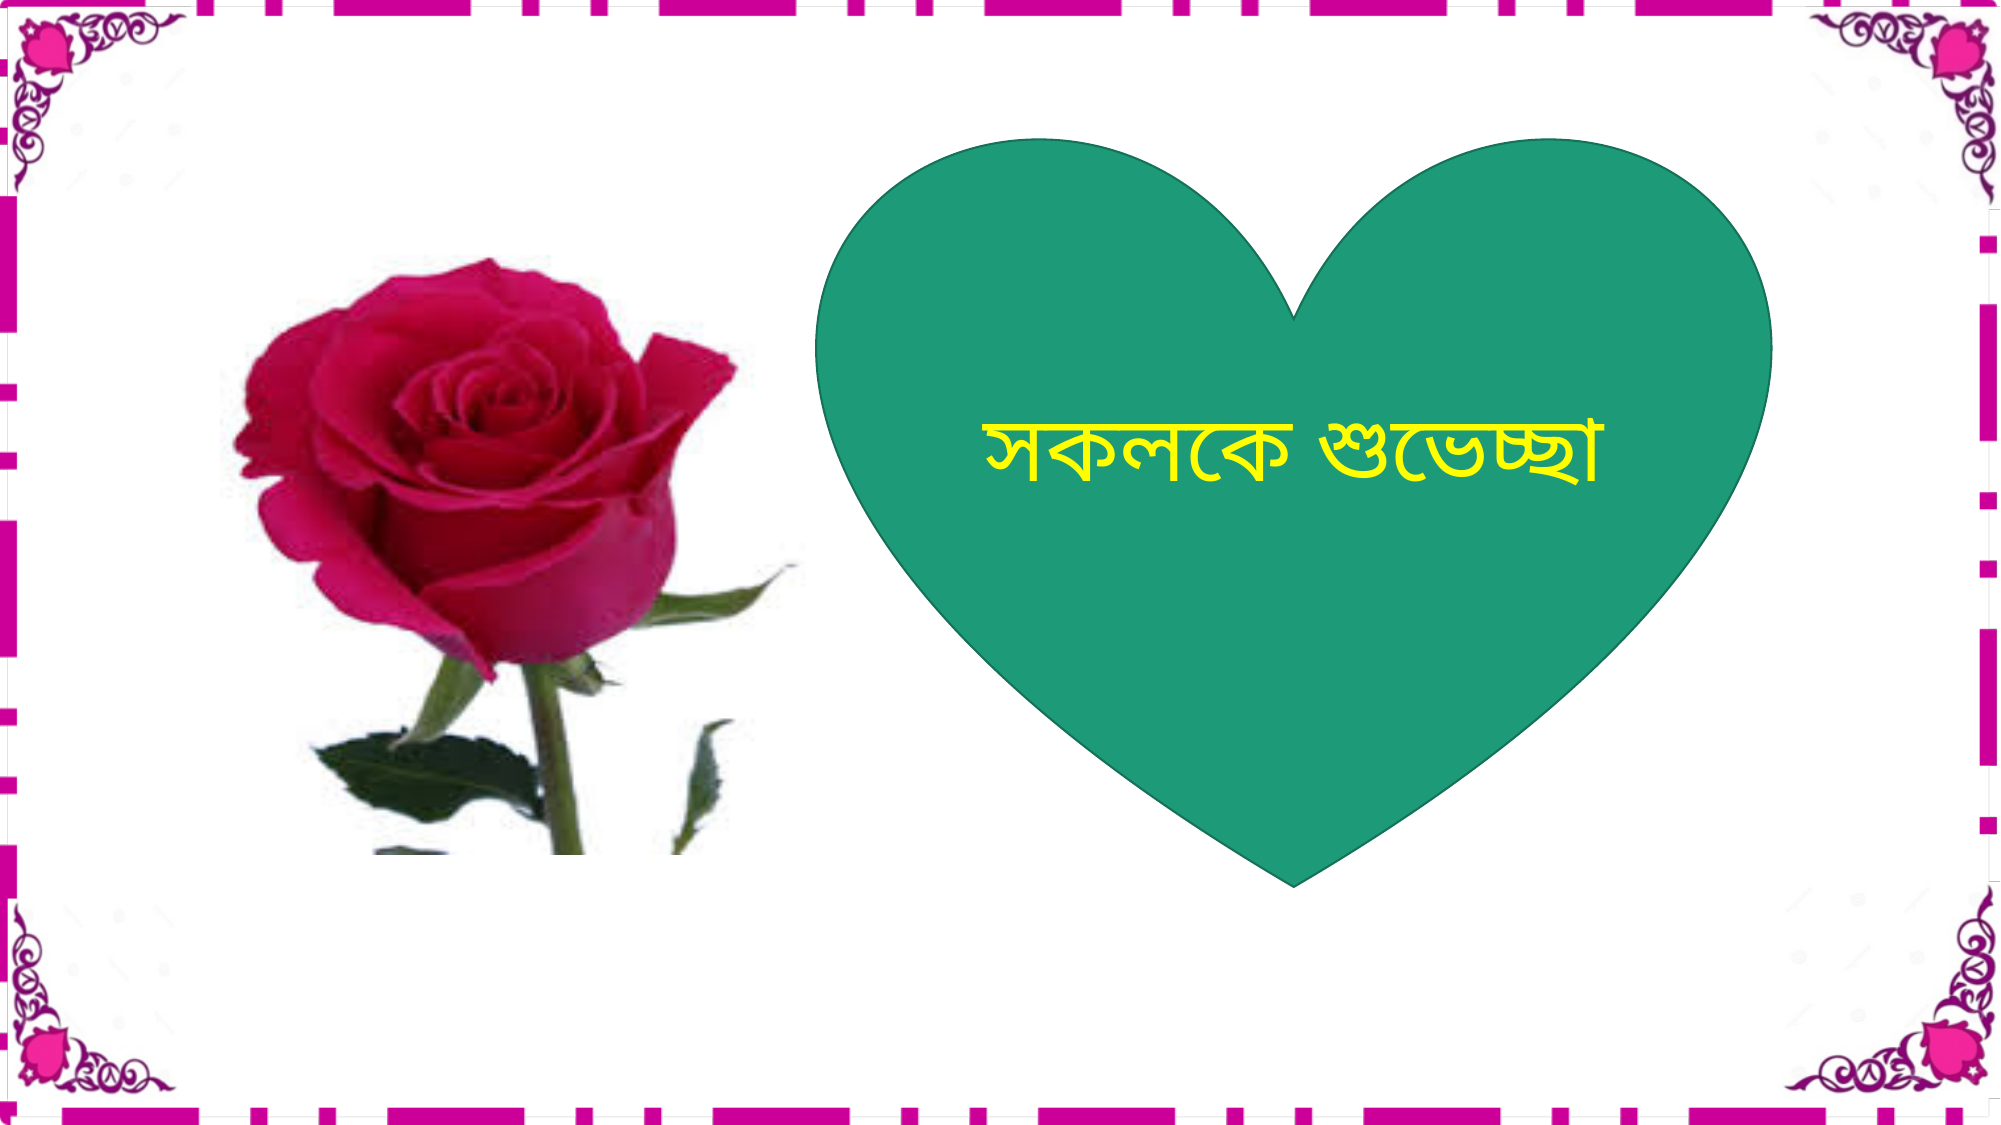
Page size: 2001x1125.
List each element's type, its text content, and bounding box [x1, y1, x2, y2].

text_box [848, 138, 1773, 889]
picture [0, 0, 2001, 1125]
text_box সকলকে শুভেচ্ছা [885, 382, 1703, 507]
